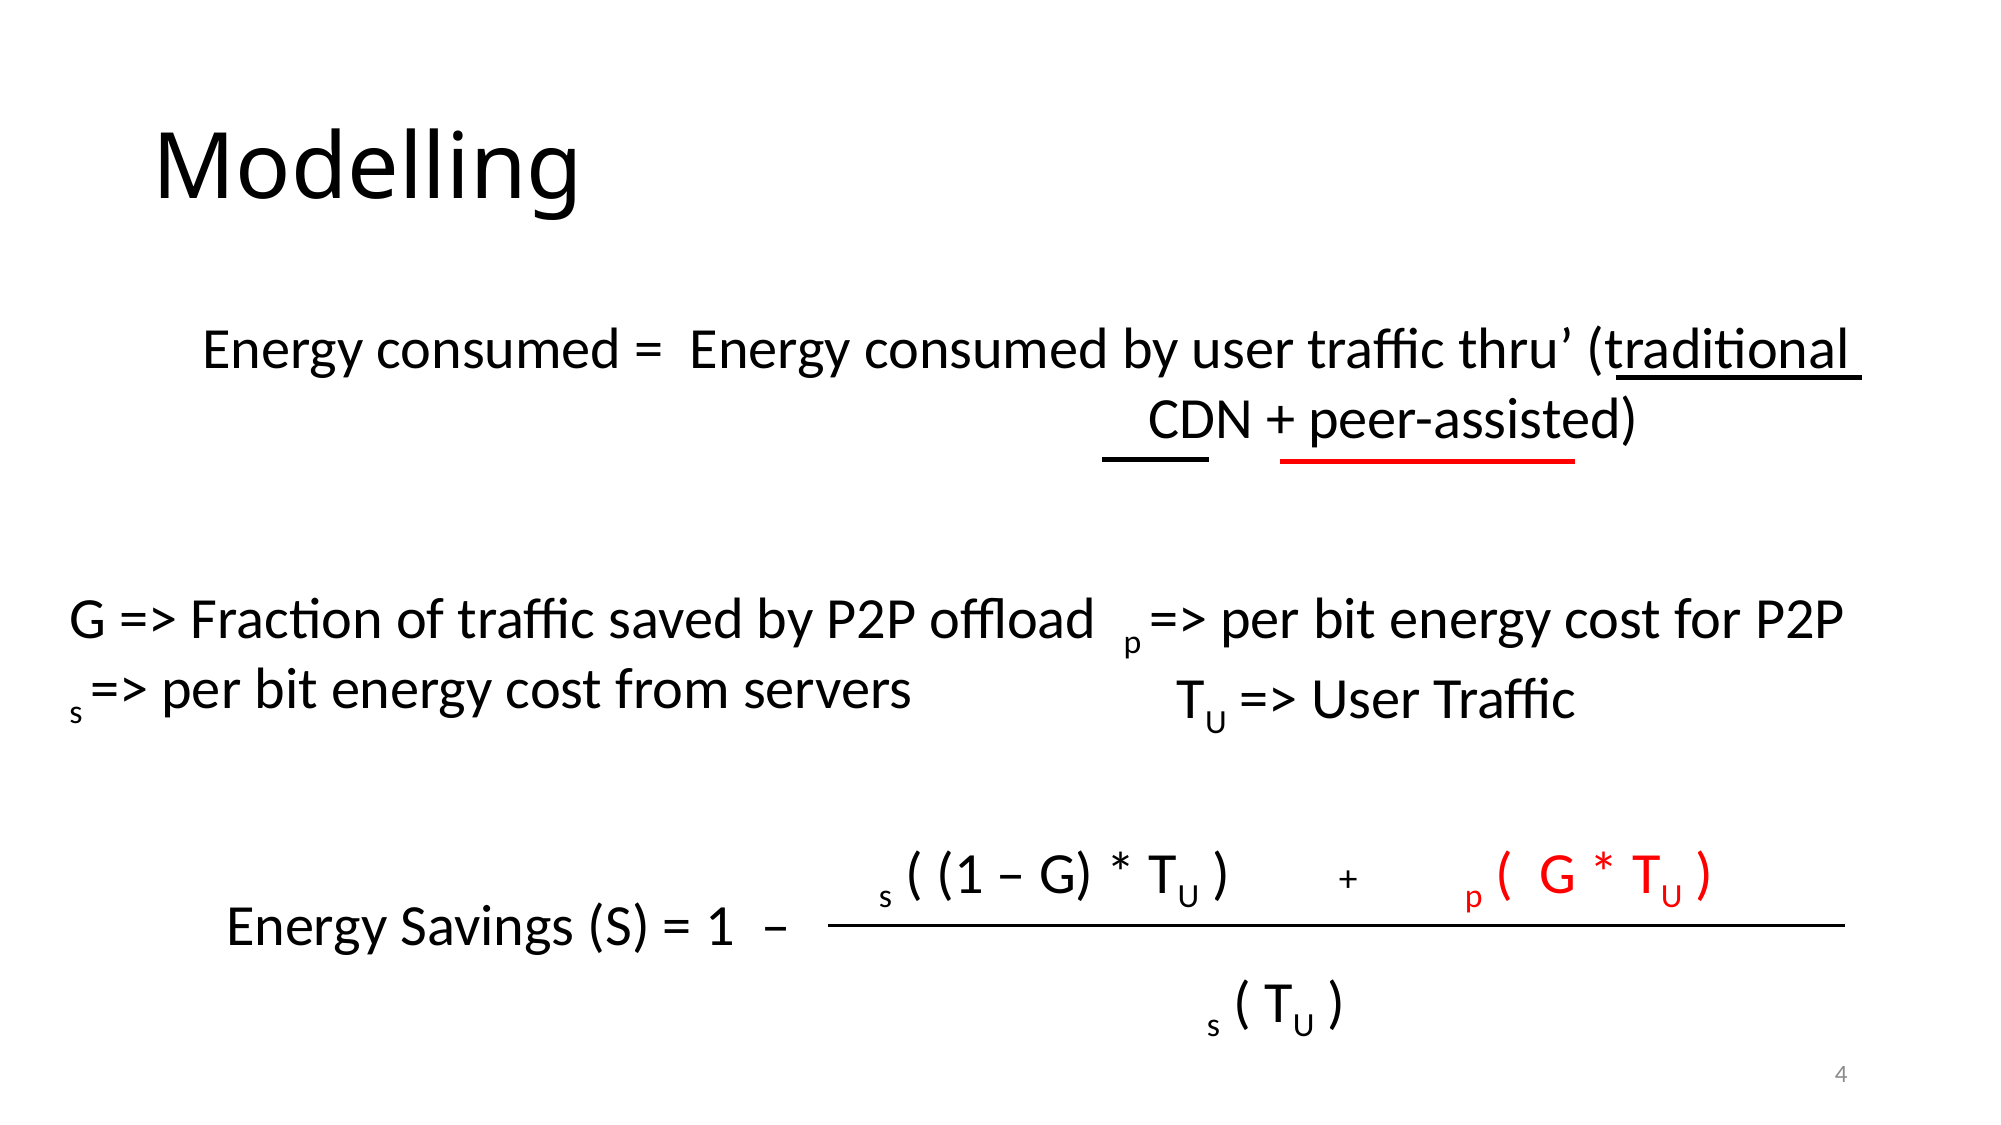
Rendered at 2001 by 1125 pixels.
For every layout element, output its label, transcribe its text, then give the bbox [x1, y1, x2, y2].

text_box Energy consumed = Energy consumed by user traffic thru’ (traditional CDN + peer-assisted) [187, 303, 1883, 458]
slide_number 4 [1412, 1042, 1863, 1103]
title Modelling [137, 59, 1863, 278]
text_box + [1323, 846, 1373, 907]
text_box Energy Savings (S) = 1 – [211, 880, 850, 965]
